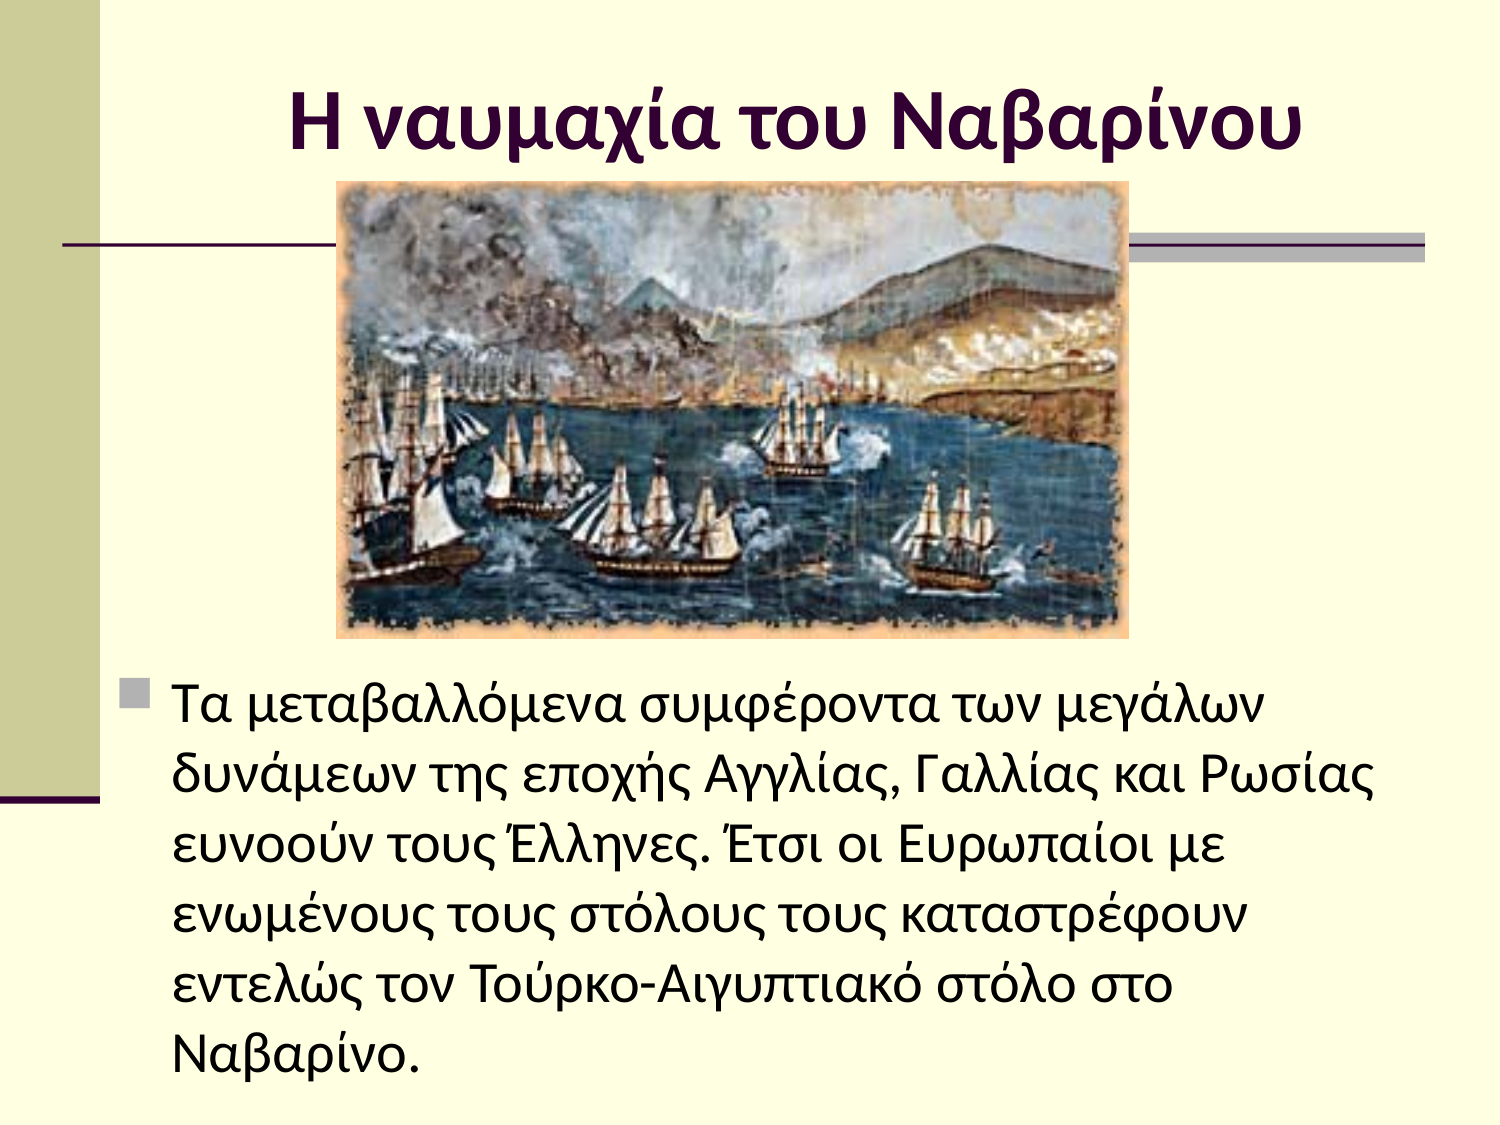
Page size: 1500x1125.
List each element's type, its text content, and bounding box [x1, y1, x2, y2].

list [336, 181, 1129, 639]
title Η ναυμαχία του Ναβαρίνου [159, 42, 1435, 186]
list Τα μεταβαλλόμενα συμφέροντα των μεγάλων δυνάμεων της εποχής Αγγλίας, Γαλλίας και Ρωσίας ευνοούν τους Έλληνες. Έτσι οι Ευρωπαίοι με ενωμένους τους στόλους τους καταστρέφουν εντελώς τον Τούρκο-Αιγυπτιακό στόλο στο Ναβαρίνο. [100, 657, 1447, 1083]
